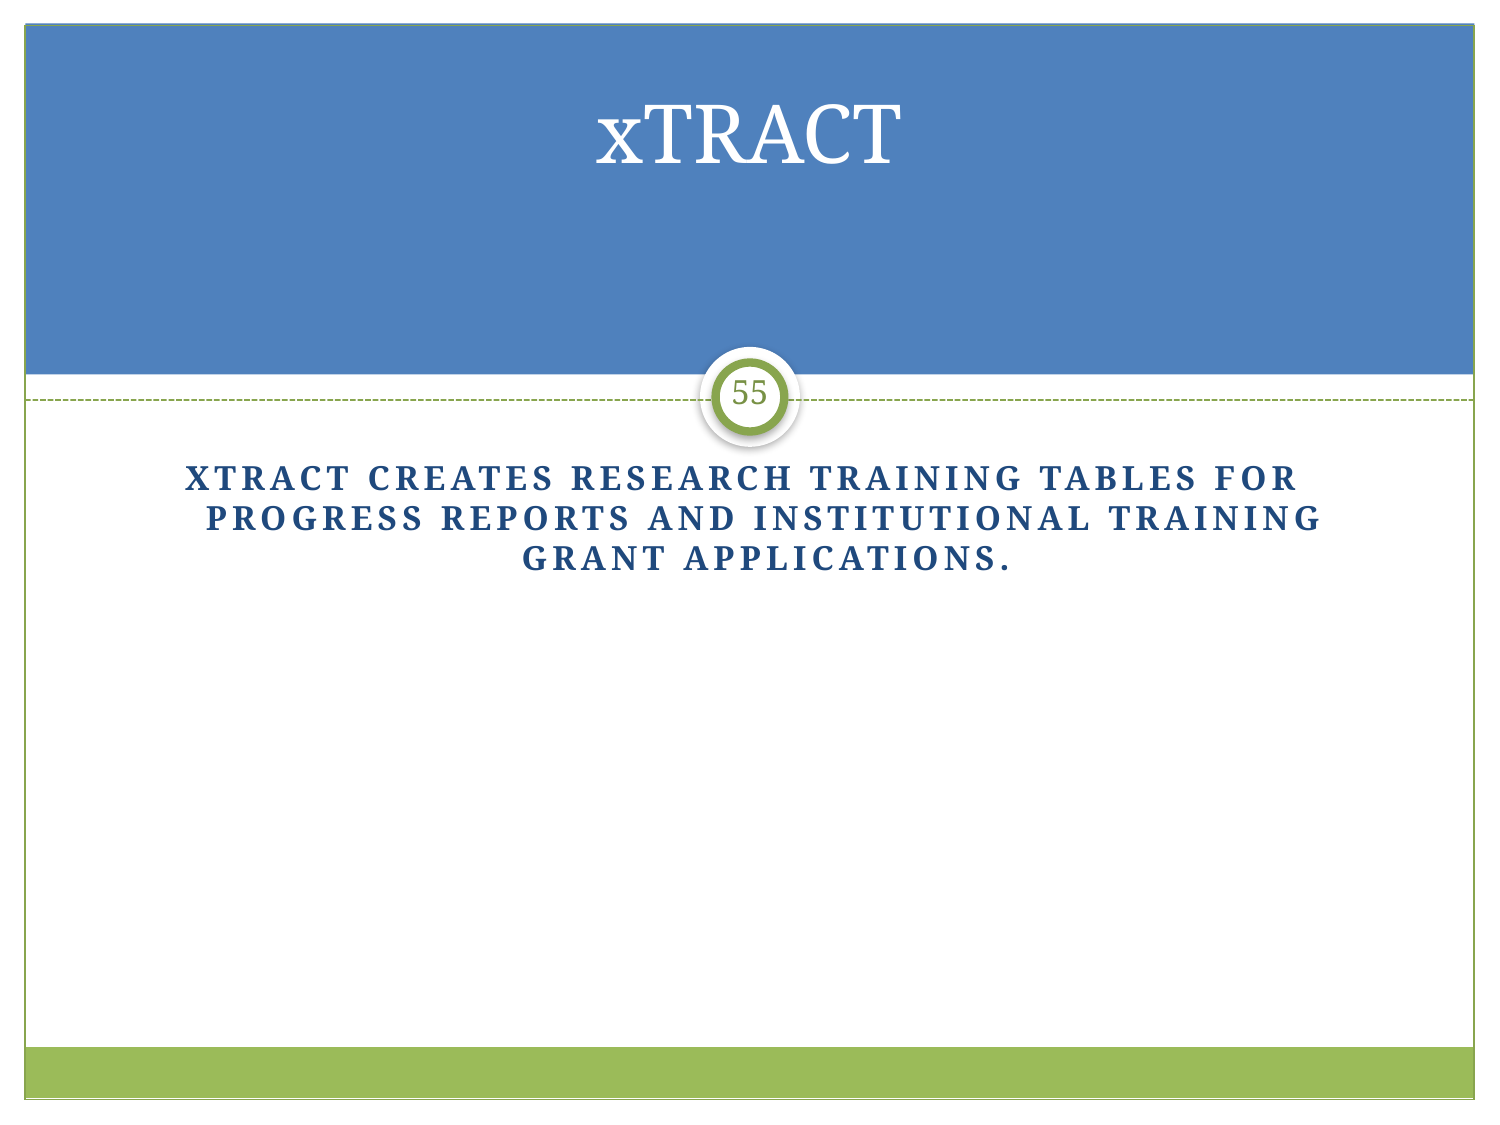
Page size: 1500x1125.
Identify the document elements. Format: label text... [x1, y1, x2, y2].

list xTRACT creates research training tables for progress reports and institutional training grant applications. [124, 449, 1363, 725]
title xTRACT [112, 75, 1388, 188]
slide_number 55 [712, 357, 788, 430]
